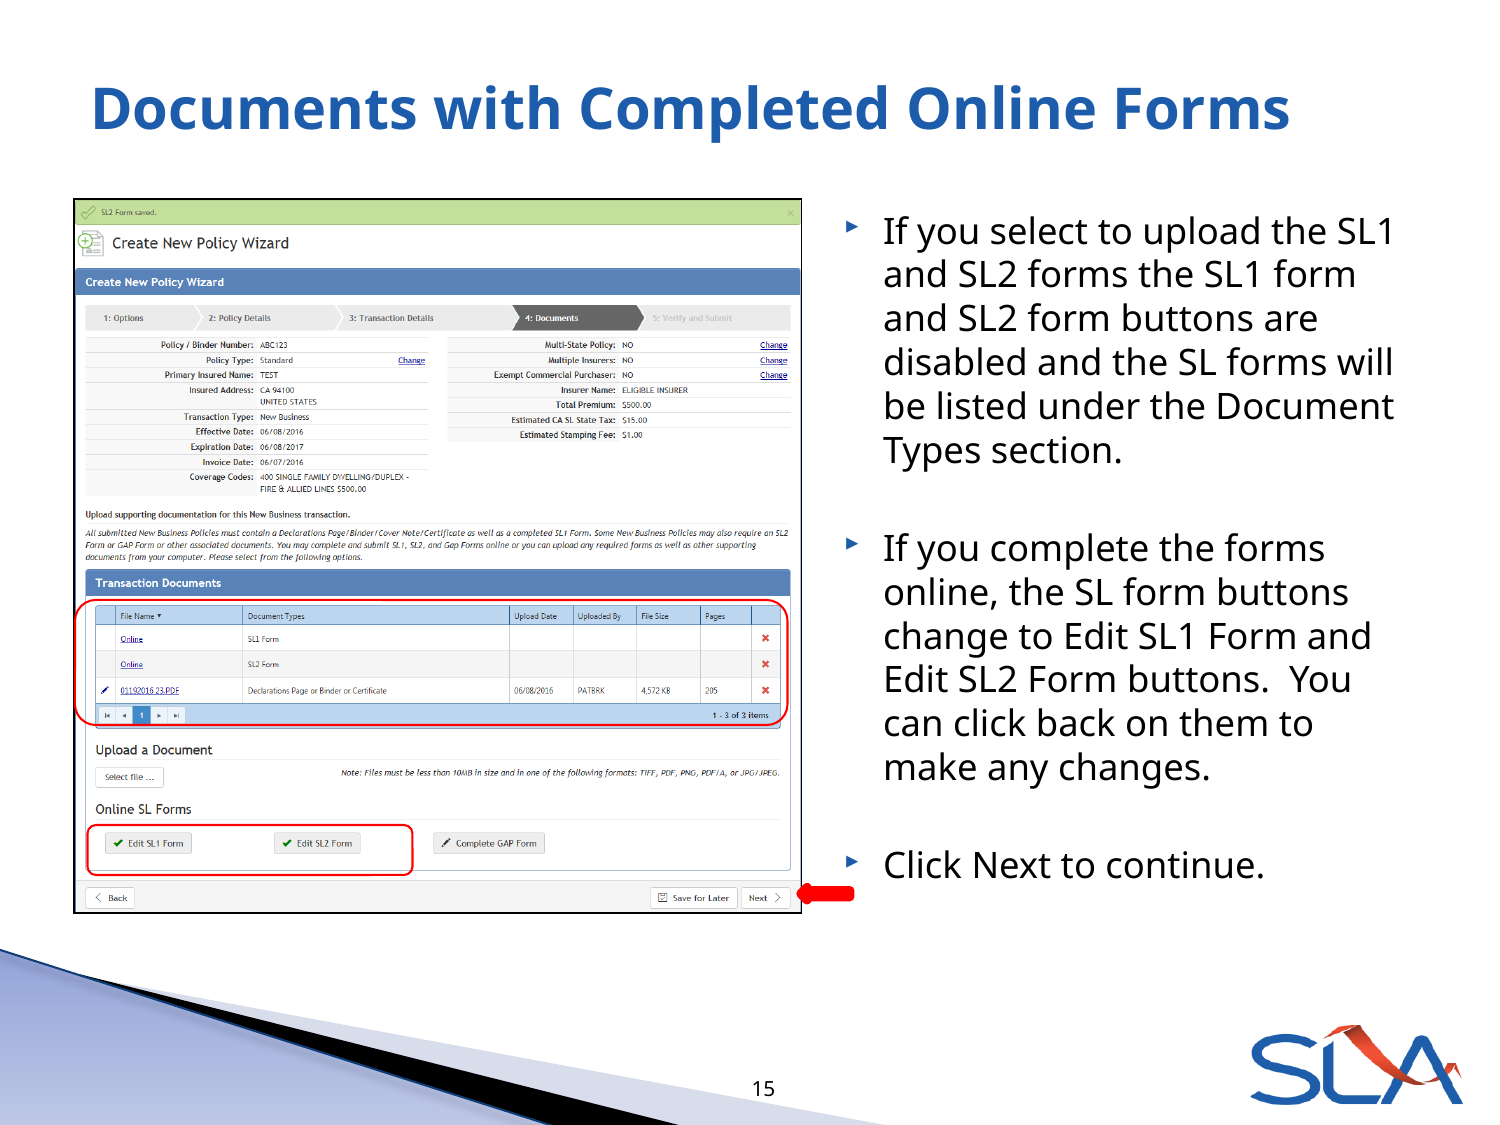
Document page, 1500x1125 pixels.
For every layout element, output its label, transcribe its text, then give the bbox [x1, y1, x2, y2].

title Documents with Completed Online Forms [75, 45, 1425, 169]
slide_number 15 [733, 1051, 794, 1112]
list If you select to upload the SL1 and SL2 forms the SL1 form and SL2 form buttons are disabled and the SL forms will be listed under the Document Types section. If you complete the forms online, the SL form buttons change to Edit SL1 Form and Edit SL2 Form buttons. You can click back on them to make any changes. Click Next to continue. [812, 200, 1425, 913]
picture [74, 199, 802, 913]
text_box [806, 882, 855, 905]
picture [1250, 1025, 1463, 1105]
